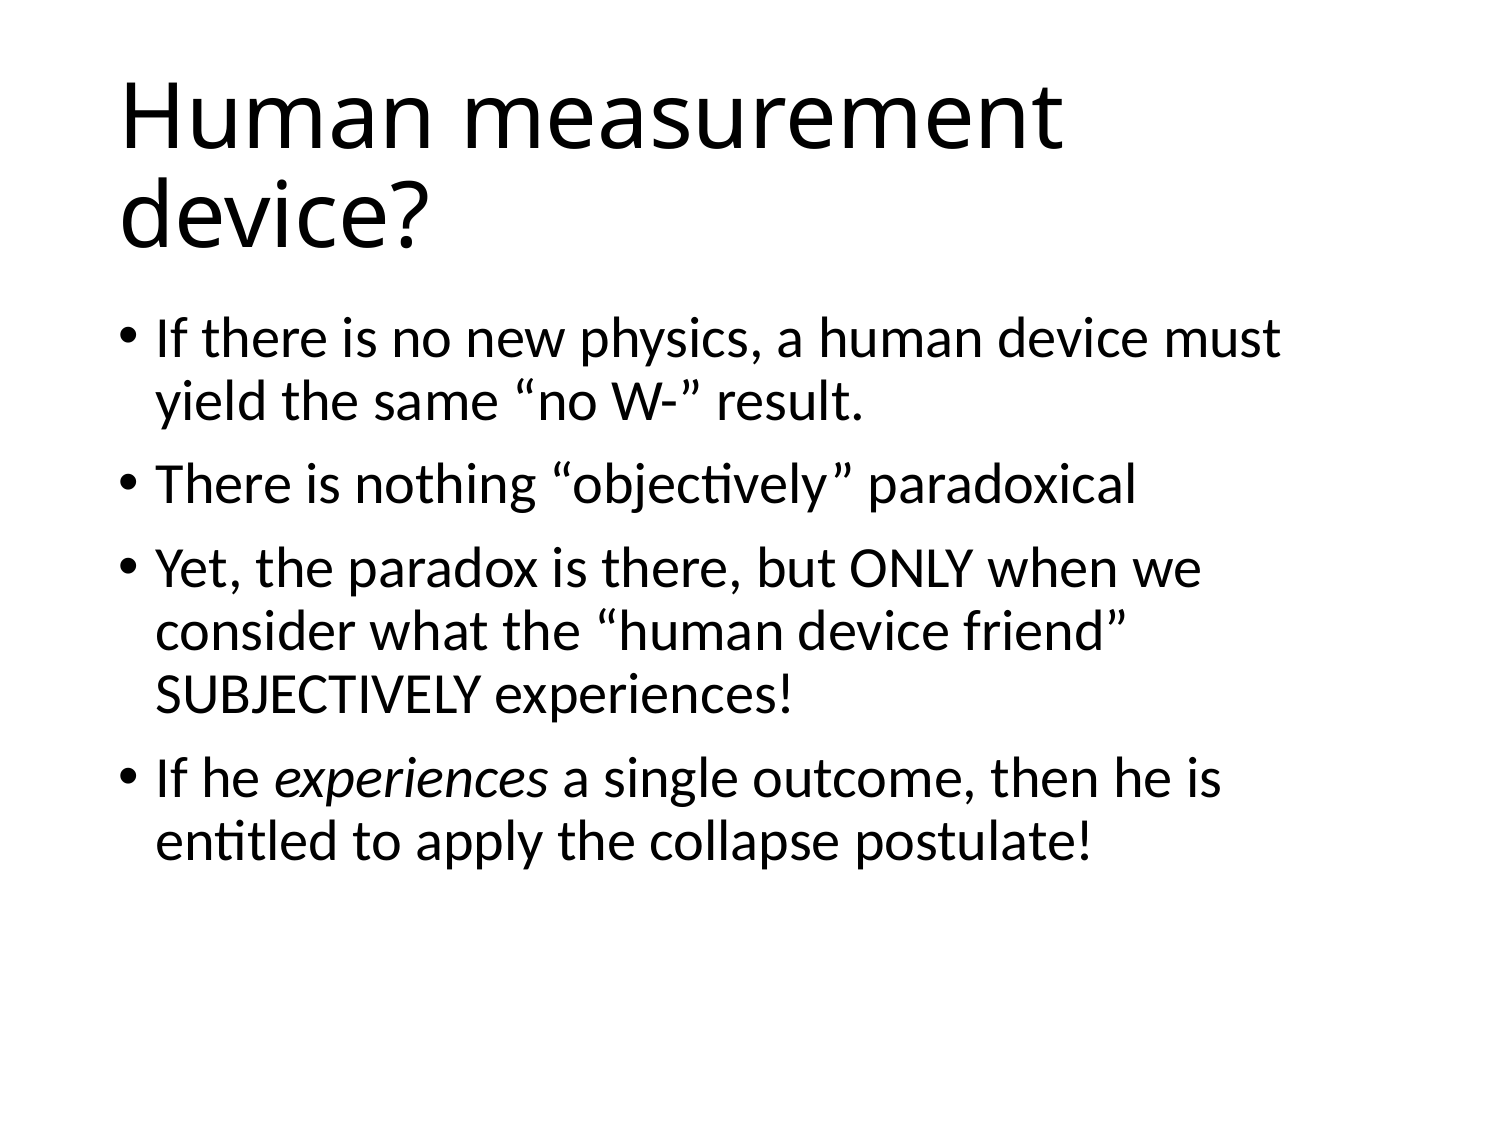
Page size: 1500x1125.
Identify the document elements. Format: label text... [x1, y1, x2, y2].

title Human measurement device? [103, 59, 1397, 278]
list If there is no new physics, a human device must yield the same “no W-” result. There is nothing “objectively” paradoxical Yet, the paradox is there, but ONLY when we consider what the “human device friend” SUBJECTIVELY experiences! If he experiences a single outcome, then he is entitled to apply the collapse postulate! [103, 299, 1397, 1014]
